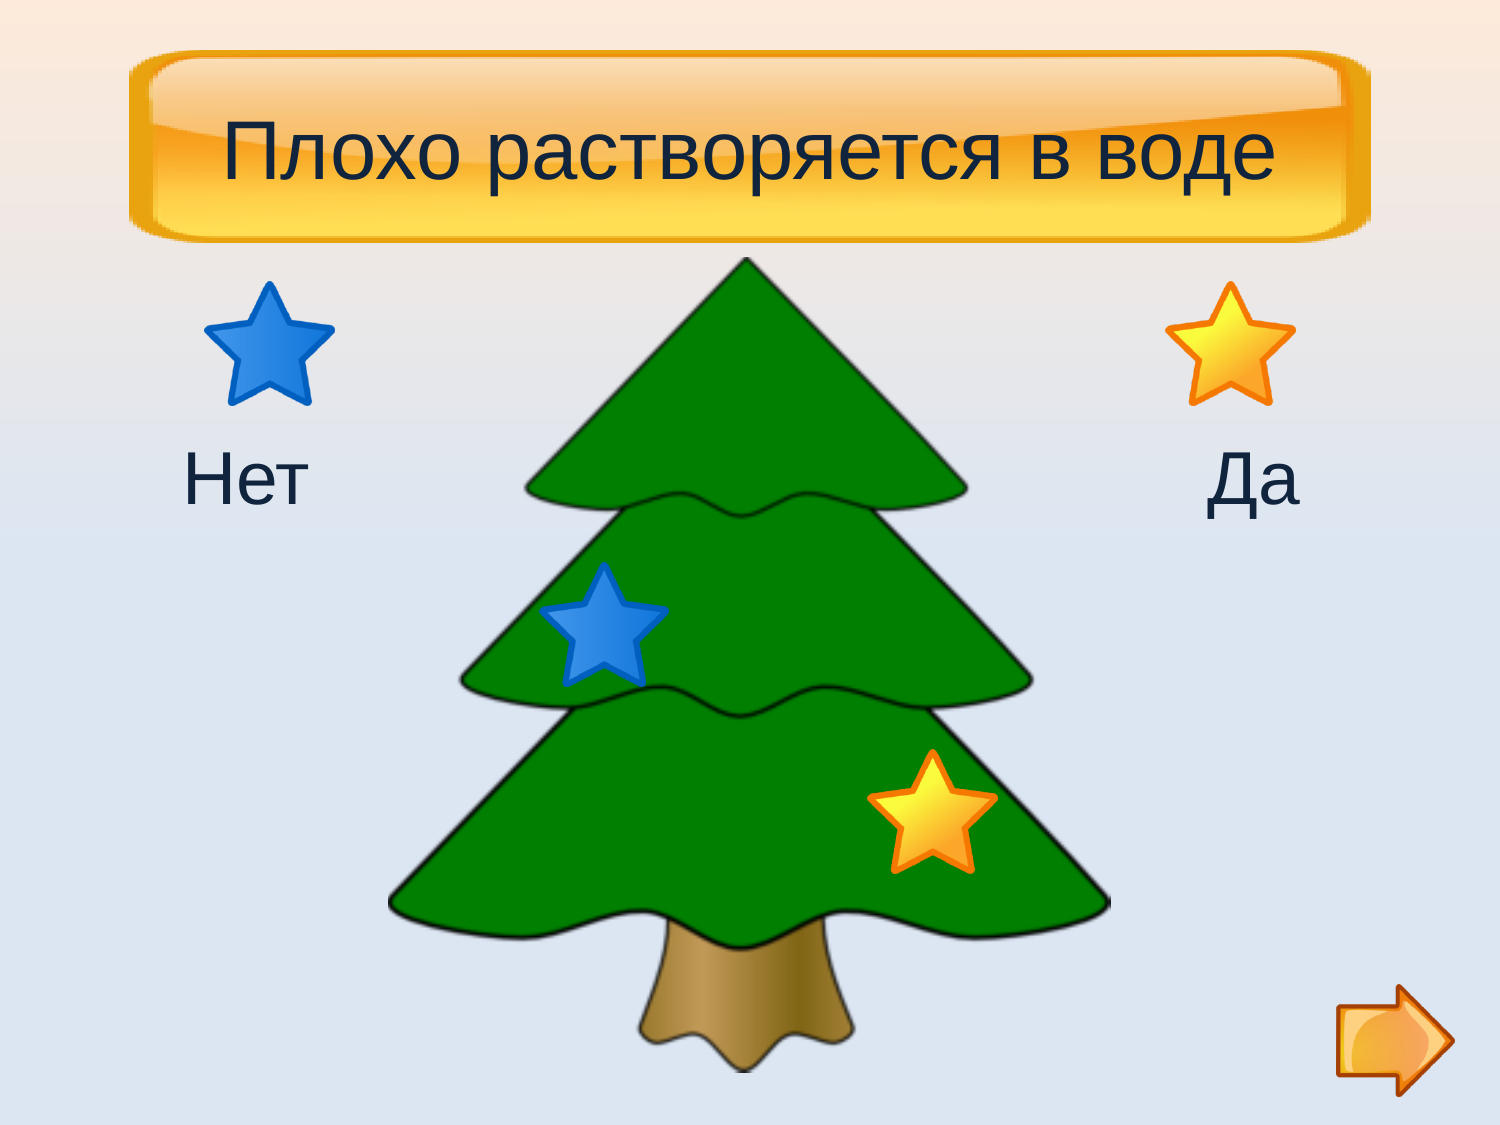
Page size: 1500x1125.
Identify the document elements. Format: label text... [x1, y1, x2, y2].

text_box Нет [115, 414, 377, 535]
picture [1335, 984, 1455, 1097]
picture [1165, 281, 1296, 406]
picture [204, 280, 335, 406]
picture [388, 257, 1112, 1073]
text_box Да [1123, 414, 1385, 535]
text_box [110, 46, 1389, 247]
